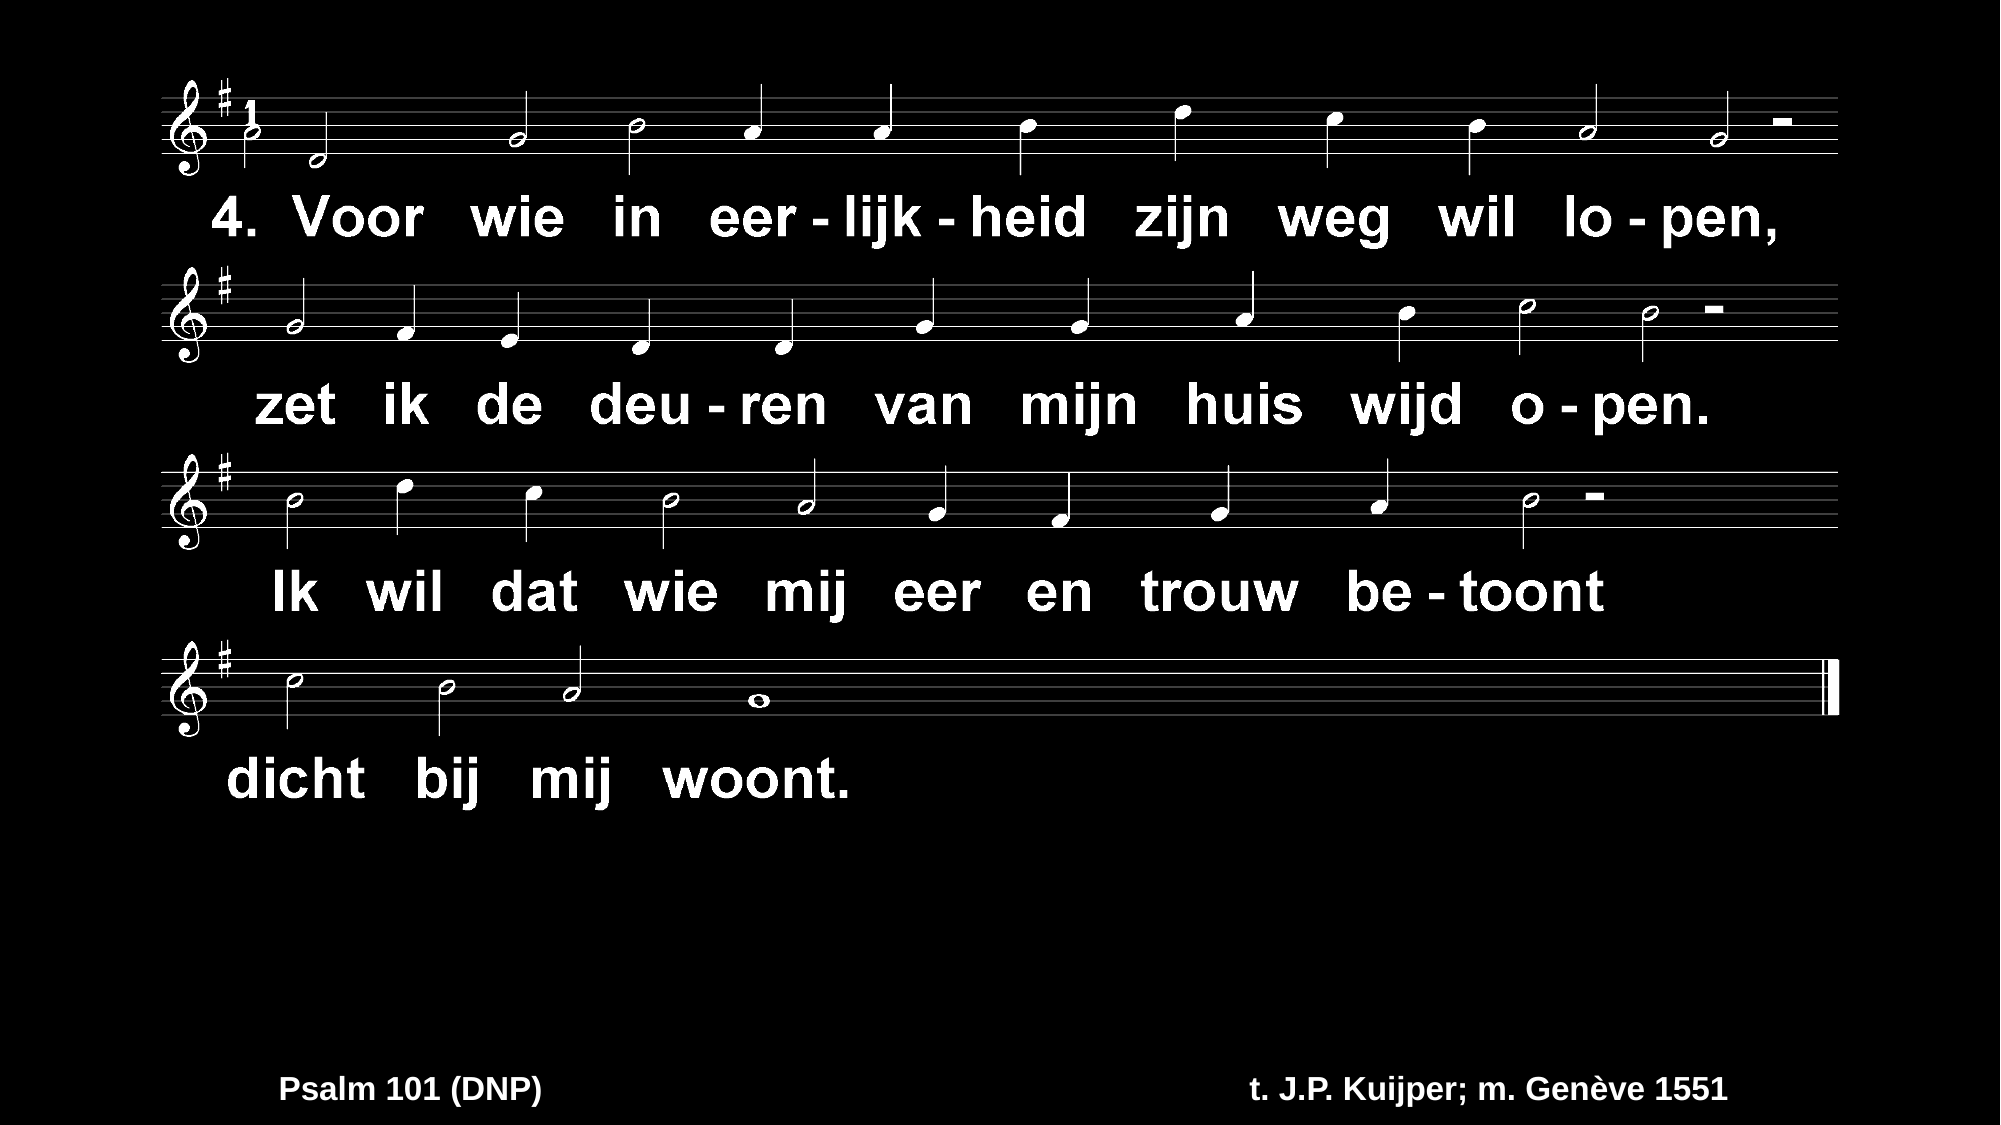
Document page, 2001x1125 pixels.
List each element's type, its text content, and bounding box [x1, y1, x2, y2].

picture [145, 62, 1855, 826]
text_box Psalm 101 (DNP) t. J.P. Kuijper; m. Genève 1551 [263, 1059, 1745, 1115]
